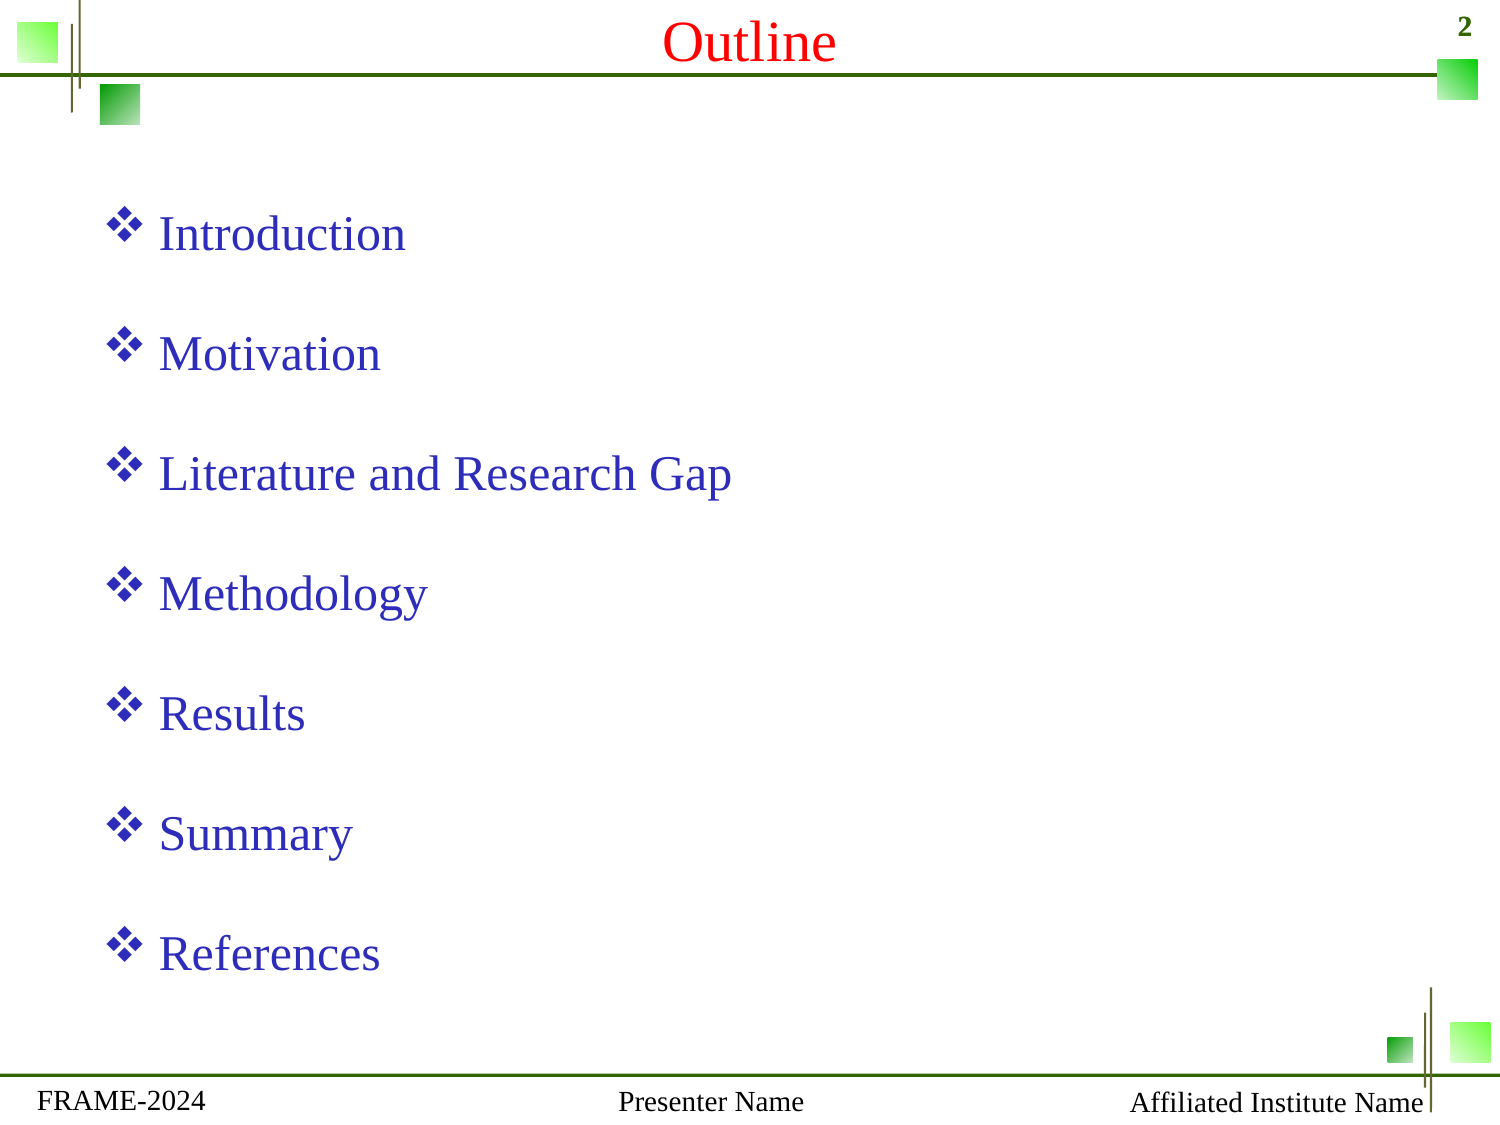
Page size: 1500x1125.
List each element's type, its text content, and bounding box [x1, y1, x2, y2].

slide_number 2 [1287, 0, 1488, 75]
title Outline [75, 0, 1425, 108]
text_box Introduction Motivation Literature and Research Gap Methodology Results Summary References [87, 132, 1463, 988]
